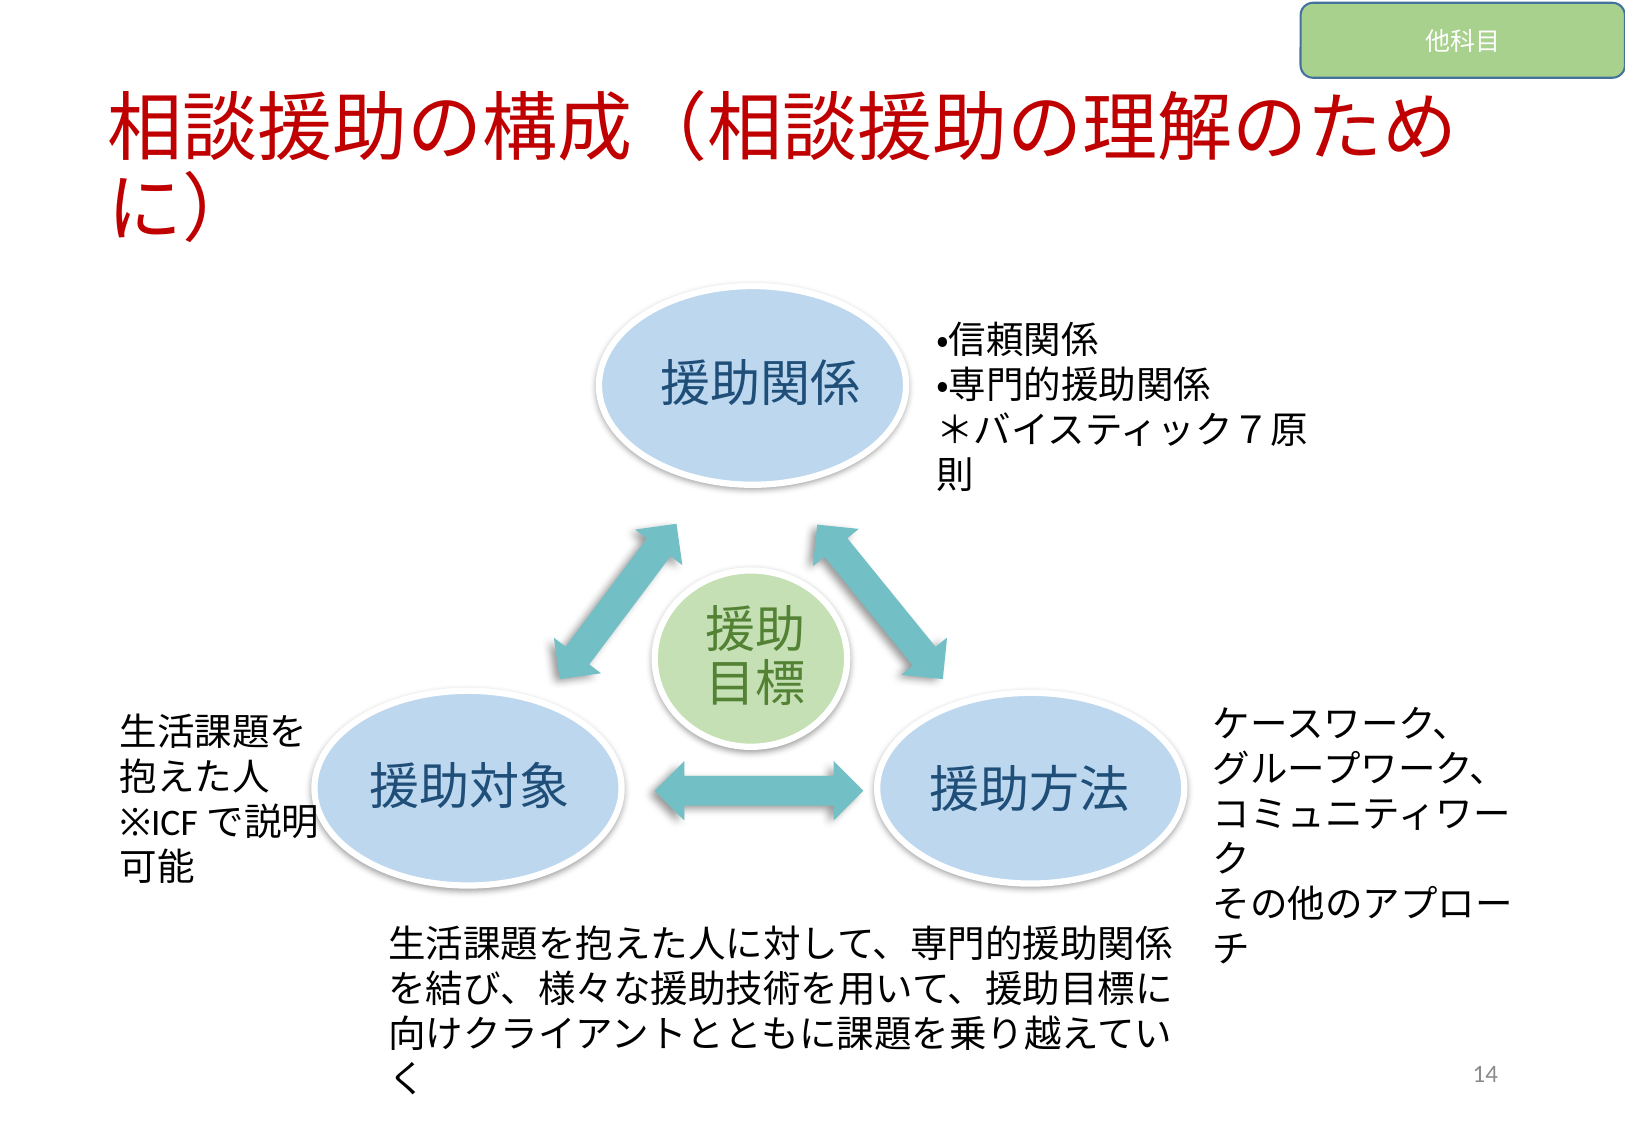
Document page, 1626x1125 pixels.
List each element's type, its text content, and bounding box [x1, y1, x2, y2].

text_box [598, 286, 907, 485]
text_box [314, 690, 622, 886]
text_box ・信頼関係 ・専門的援助関係 ＊バイスティック７原則 [921, 308, 1334, 504]
text_box ケースワーク、 グループワーク、 コミュニティワーク その他のアプローチ [1198, 692, 1553, 978]
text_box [654, 570, 848, 747]
slide_number 14 [1147, 1042, 1514, 1103]
text_box [654, 761, 864, 821]
text_box 生活課題を抱えた人に対して、専門的援助関係を結び、様々な援助技術を用いて、援助目標に向けクライアントとともに課題を乗り越えていく [373, 912, 1199, 1108]
text_box [553, 523, 683, 680]
text_box 生活課題を抱えた人 ※ICFで説明可能 [104, 700, 347, 896]
title 相談援助の構成（相談援助の理解のために） [92, 61, 1514, 280]
text_box [812, 524, 948, 680]
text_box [877, 692, 1185, 884]
text_box 他科目 [1299, 1, 1625, 79]
